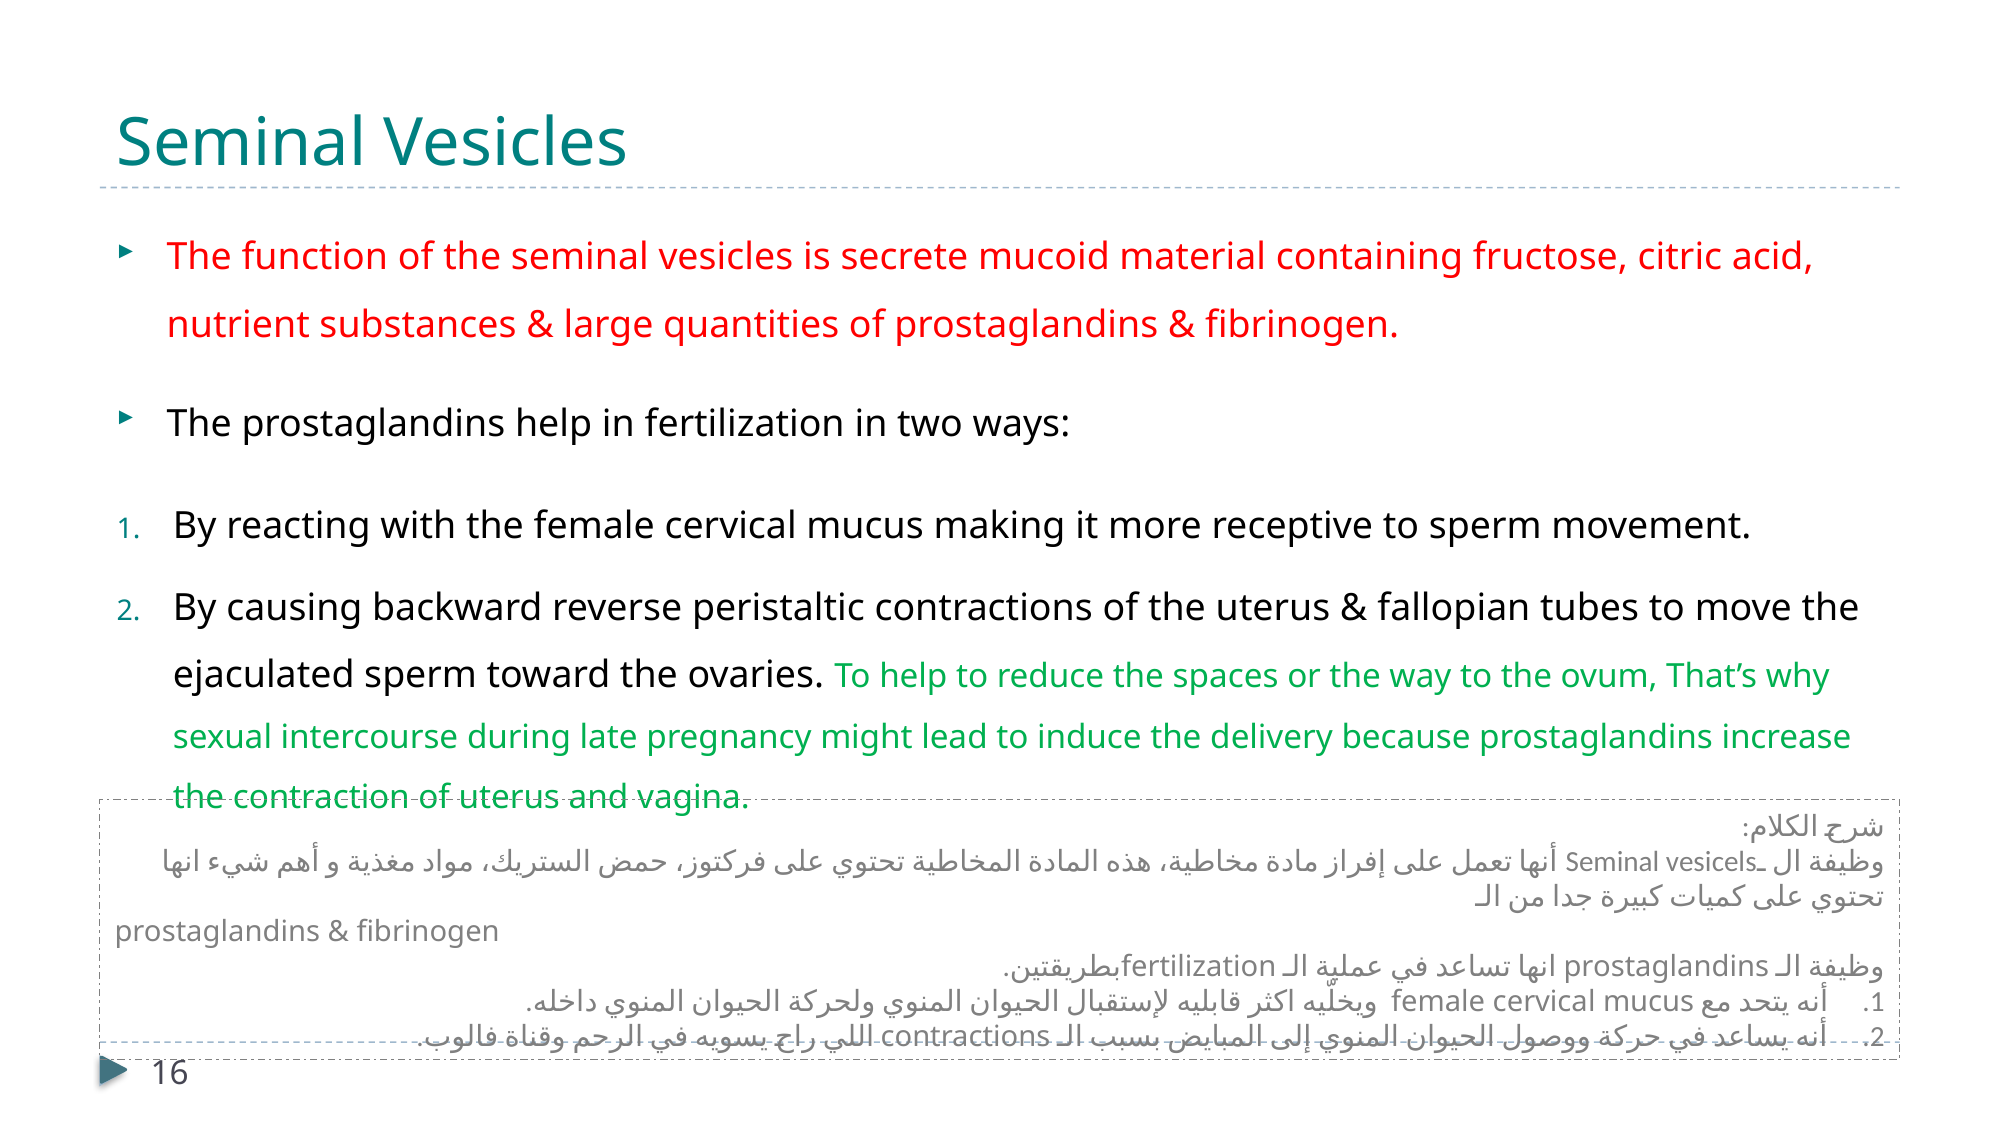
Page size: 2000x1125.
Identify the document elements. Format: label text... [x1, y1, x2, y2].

title Seminal Vesicles [99, 24, 1900, 188]
text_box شرح الكلام: وظيفة ال ـSeminal vesicels أنها تعمل على إفراز مادة مخاطية، هذه المادة المخاطية تحتوي على فركتوز، حمض الستريك، مواد مغذية و أهم شيء انها تحتوي على كميات كبيرة جدا من الـ prostaglandins & fibrinogen وظيفة الـ prostaglandins انها تساعد في عملية الـ fertilizationبطريقتين. أنه يتحد مع female cervical mucus ويخلّيه اكثر قابليه لإستقبال الحيوان المنوي ولحركة الحيوان المنوي داخله. أنه يساعد في حركة ووصول الحيوان المنوي إلى المبايض بسبب الـ contractions اللي راح يسويه في الرحم وقناة فالوب. [99, 799, 1900, 1060]
text_box [99, 1060, 128, 1084]
text_box The function of the seminal vesicles is secrete mucoid material containing fructose, citric acid, nutrient substances & large quantities of prostaglandins & fibrinogen. The prostaglandins help in fertilization in two ways: By reacting with the female cervical mucus making it more receptive to sperm movement. By causing backward reverse peristaltic contractions of the uterus & fallopian tubes to move the ejaculated sperm toward the ovaries. To help to reduce the spaces or the way to the ovum, That’s why sexual intercourse during late pregnancy might lead to induce the delivery because prostaglandins increase the contraction of uterus and vagina. [99, 201, 1900, 799]
slide_number 16 [133, 1060, 568, 1103]
